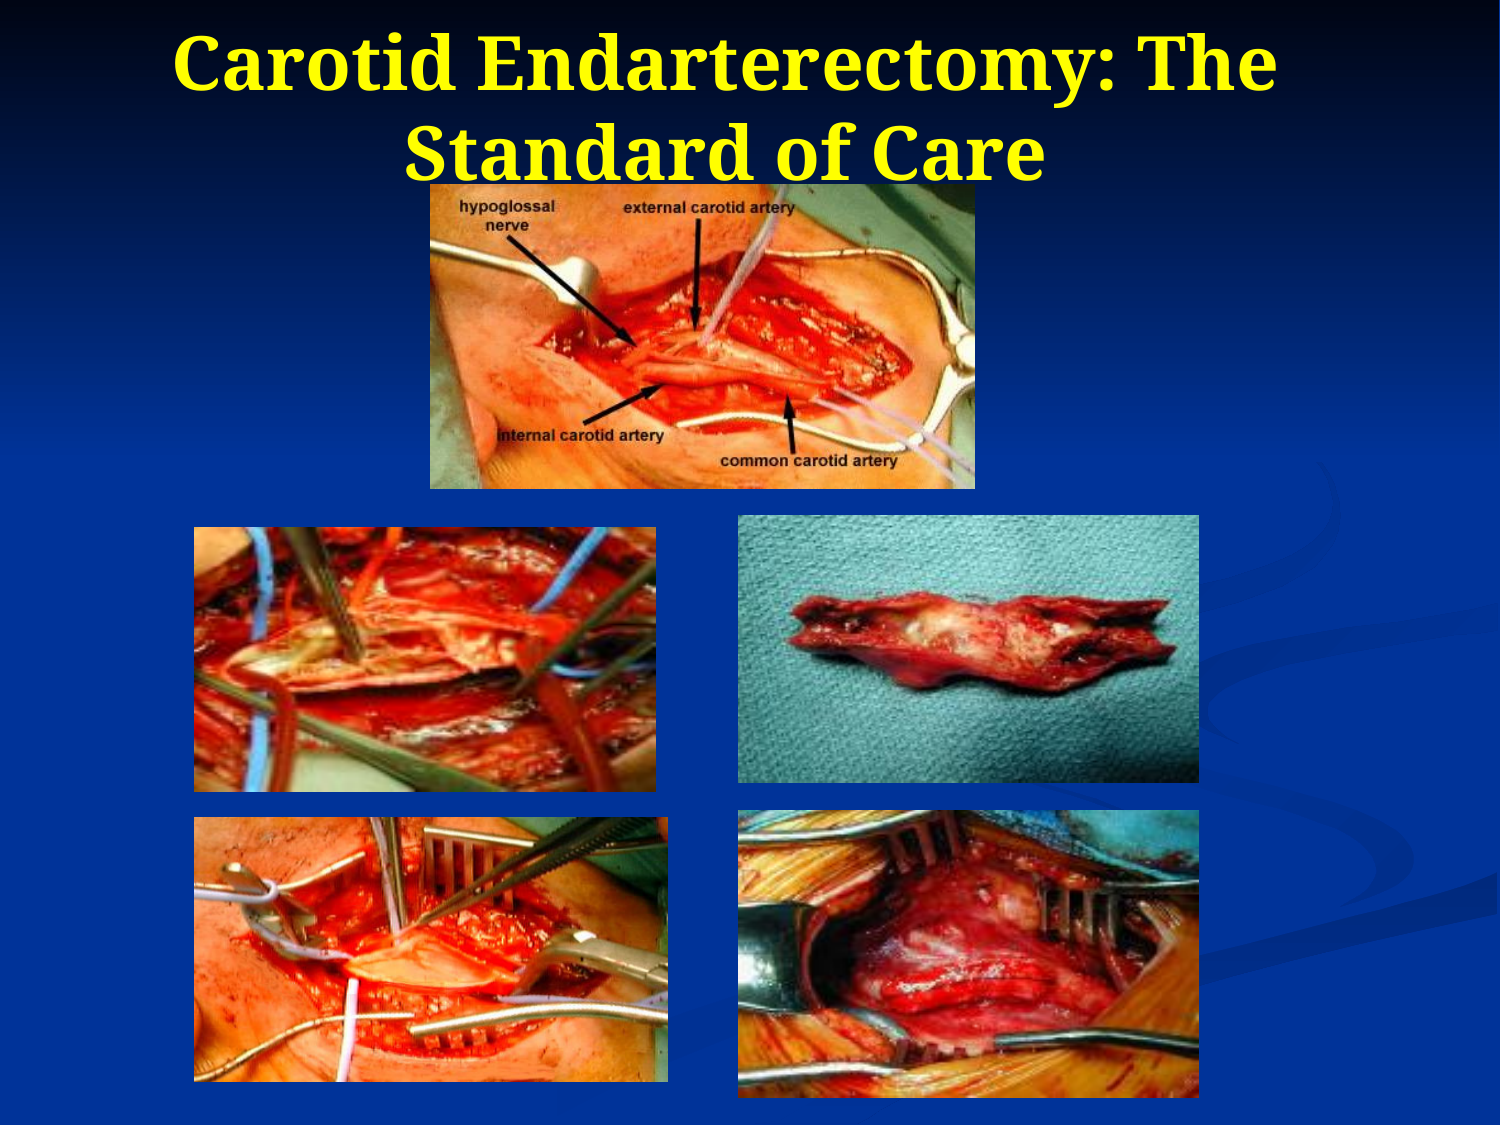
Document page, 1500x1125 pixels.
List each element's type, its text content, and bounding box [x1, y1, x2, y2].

picture [194, 526, 656, 792]
picture [430, 184, 975, 489]
picture [738, 515, 1200, 784]
title Carotid Endarterectomy: The Standard of Care [64, 42, 1388, 169]
picture [738, 810, 1200, 1099]
picture [194, 816, 668, 1082]
